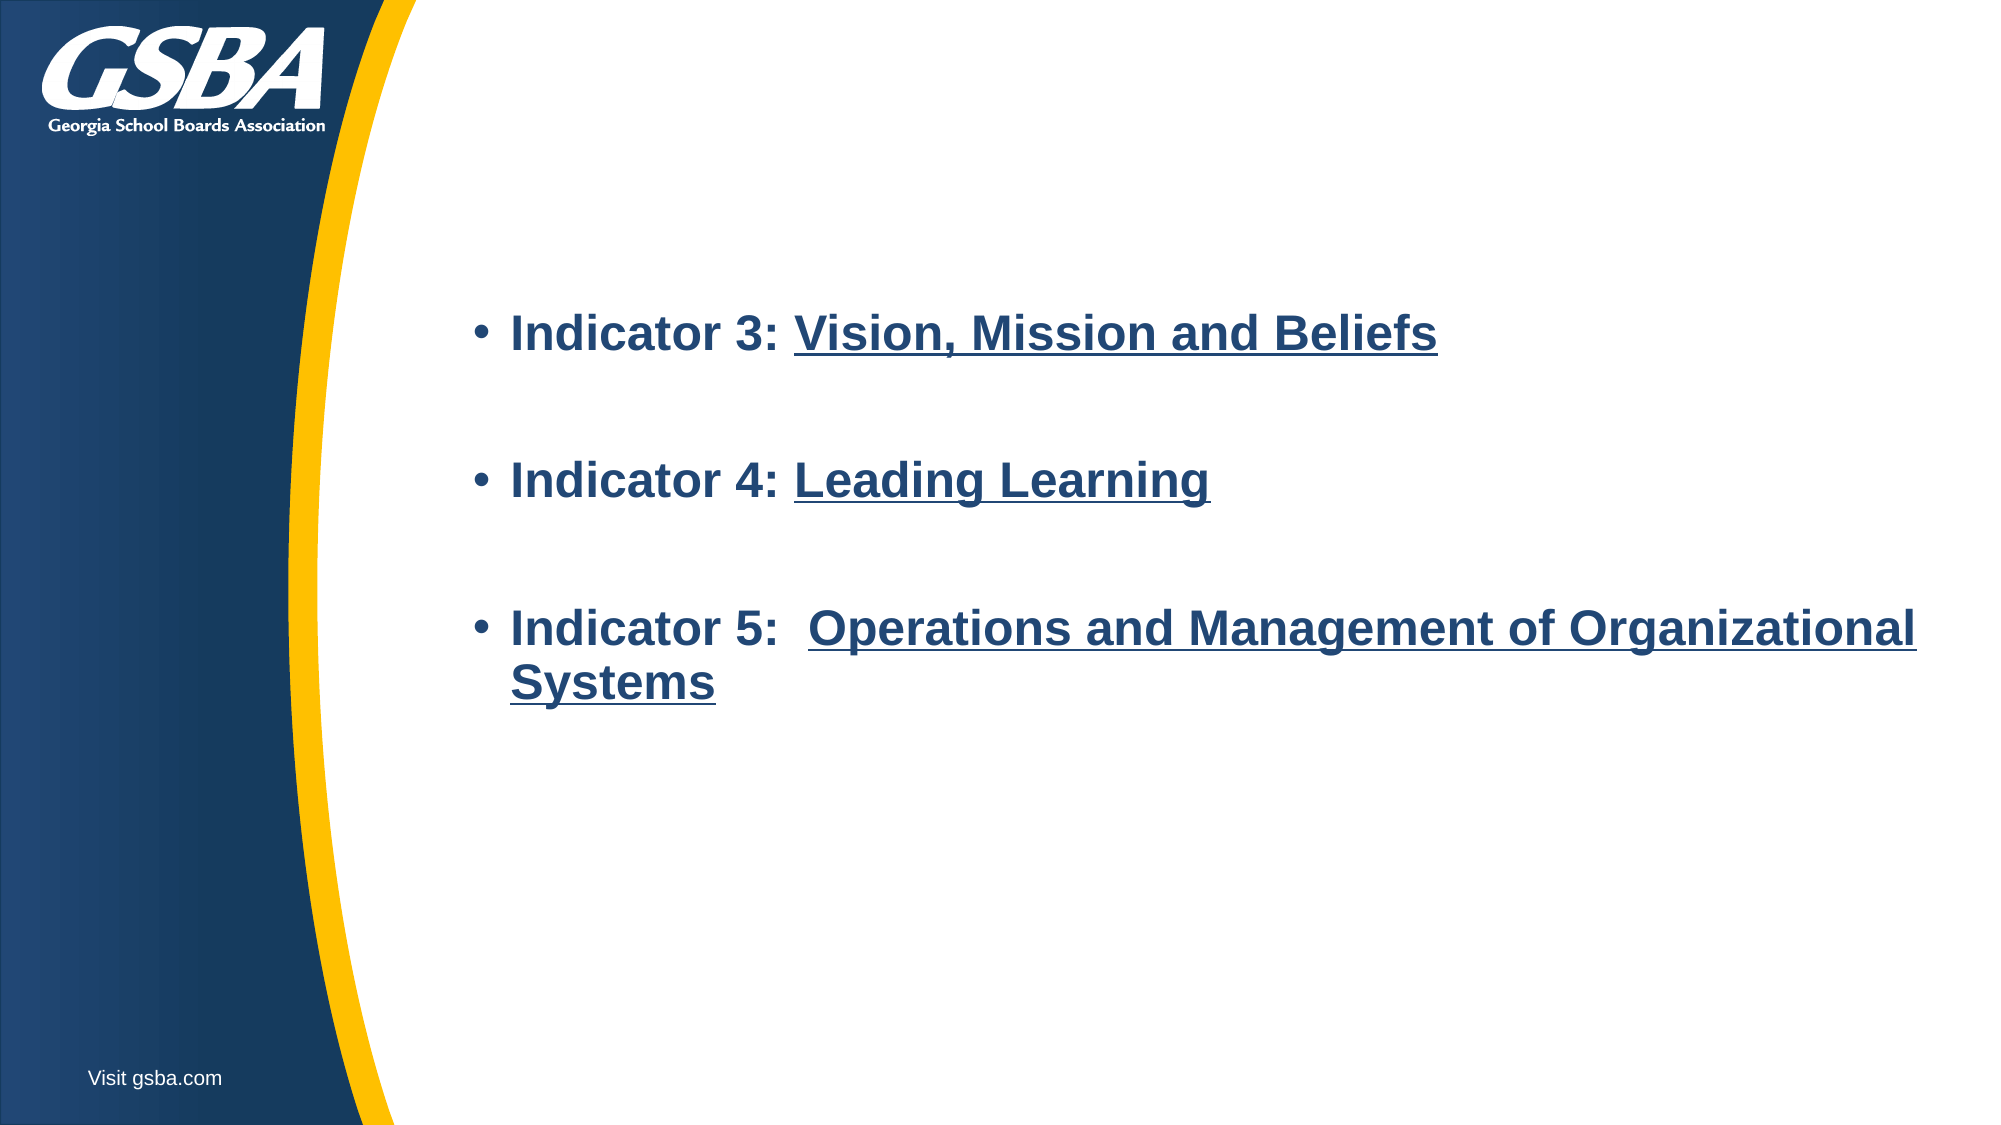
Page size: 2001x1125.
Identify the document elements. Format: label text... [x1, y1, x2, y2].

picture [42, 26, 331, 136]
list Indicator 3: Vision, Mission and Beliefs Indicator 4: Leading Learning Indicator 5: Operations and Management of Organizational Systems [382, 299, 1940, 1014]
